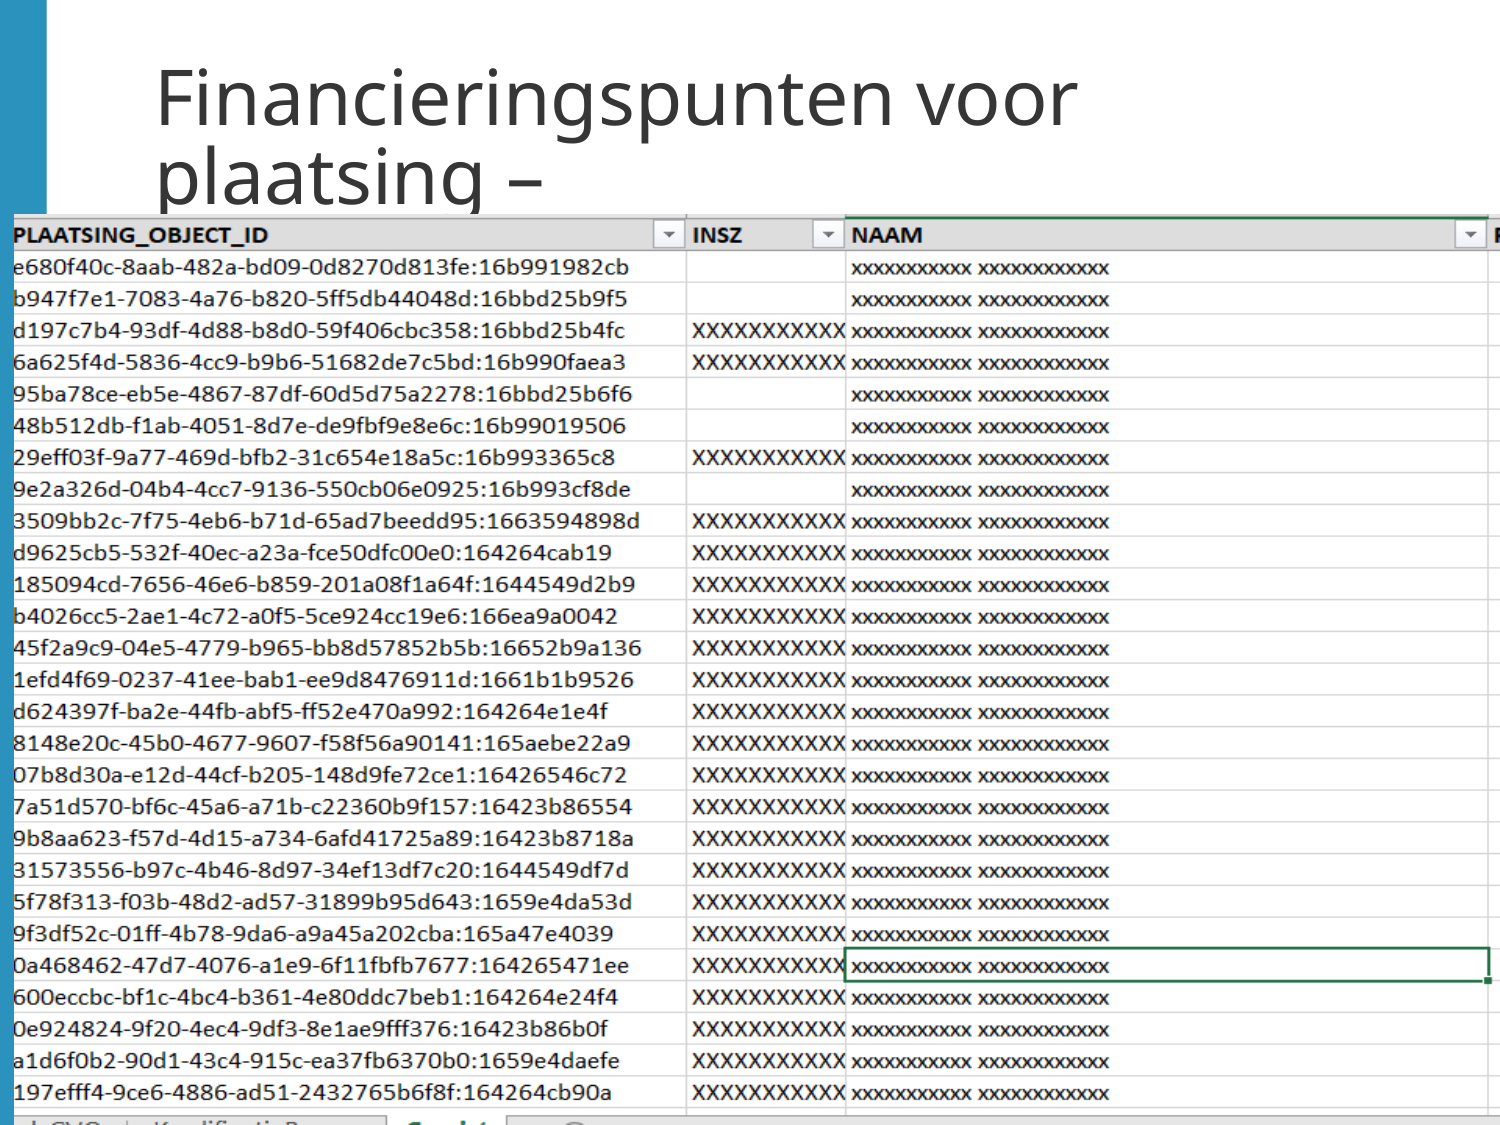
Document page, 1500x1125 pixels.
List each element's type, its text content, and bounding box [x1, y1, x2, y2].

title Financieringspunten voor plaatsing – persoonsgegevens [154, 61, 1432, 214]
picture [13, 214, 1500, 1125]
